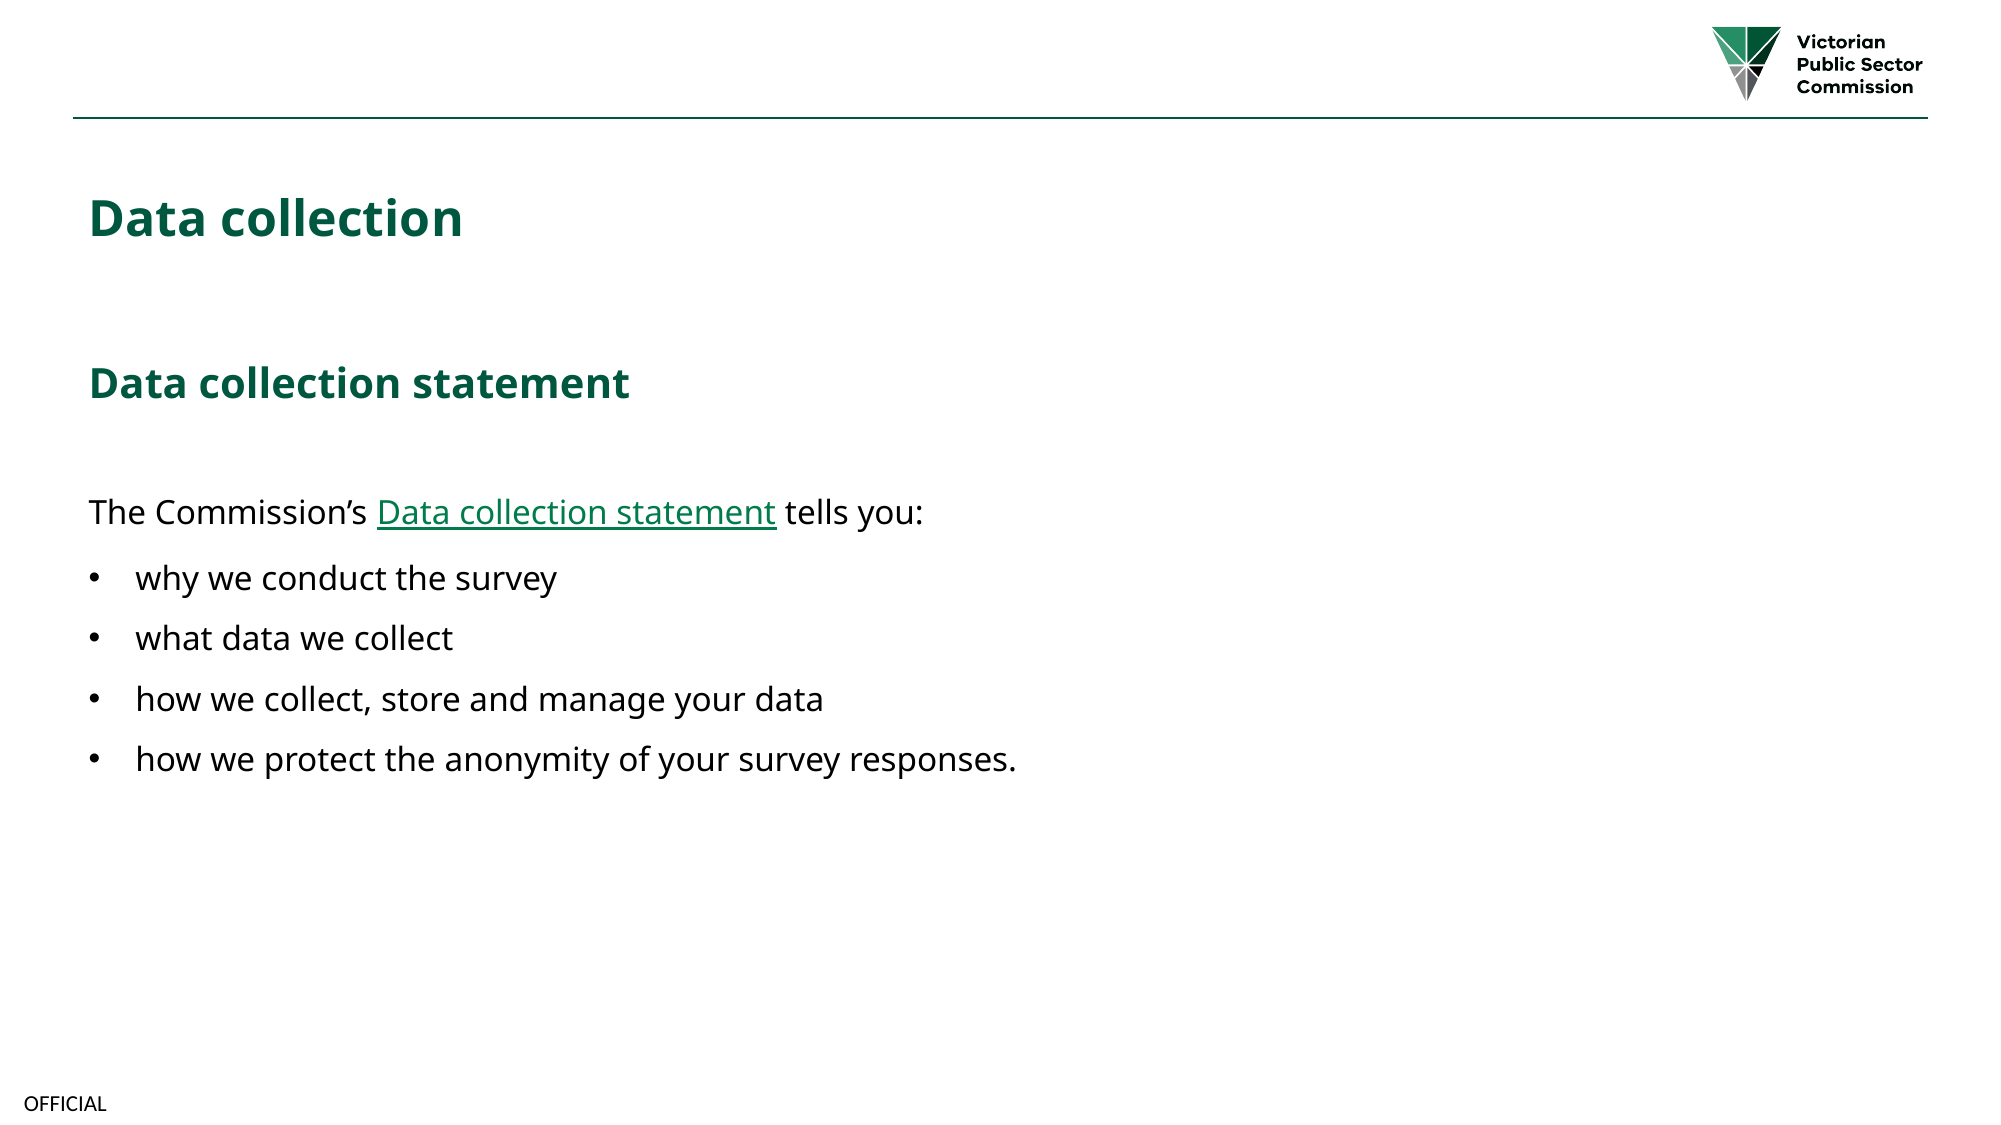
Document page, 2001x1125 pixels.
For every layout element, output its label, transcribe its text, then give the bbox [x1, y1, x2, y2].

title Data collection [73, 134, 1927, 287]
picture [1676, 0, 1958, 135]
list The Commission’s Data collection statement tells you: why we conduct the survey what data we collect how we collect, store and manage your data how we protect the anonymity of your survey responses. [73, 474, 1928, 1047]
list Data collection statement [73, 309, 1927, 445]
